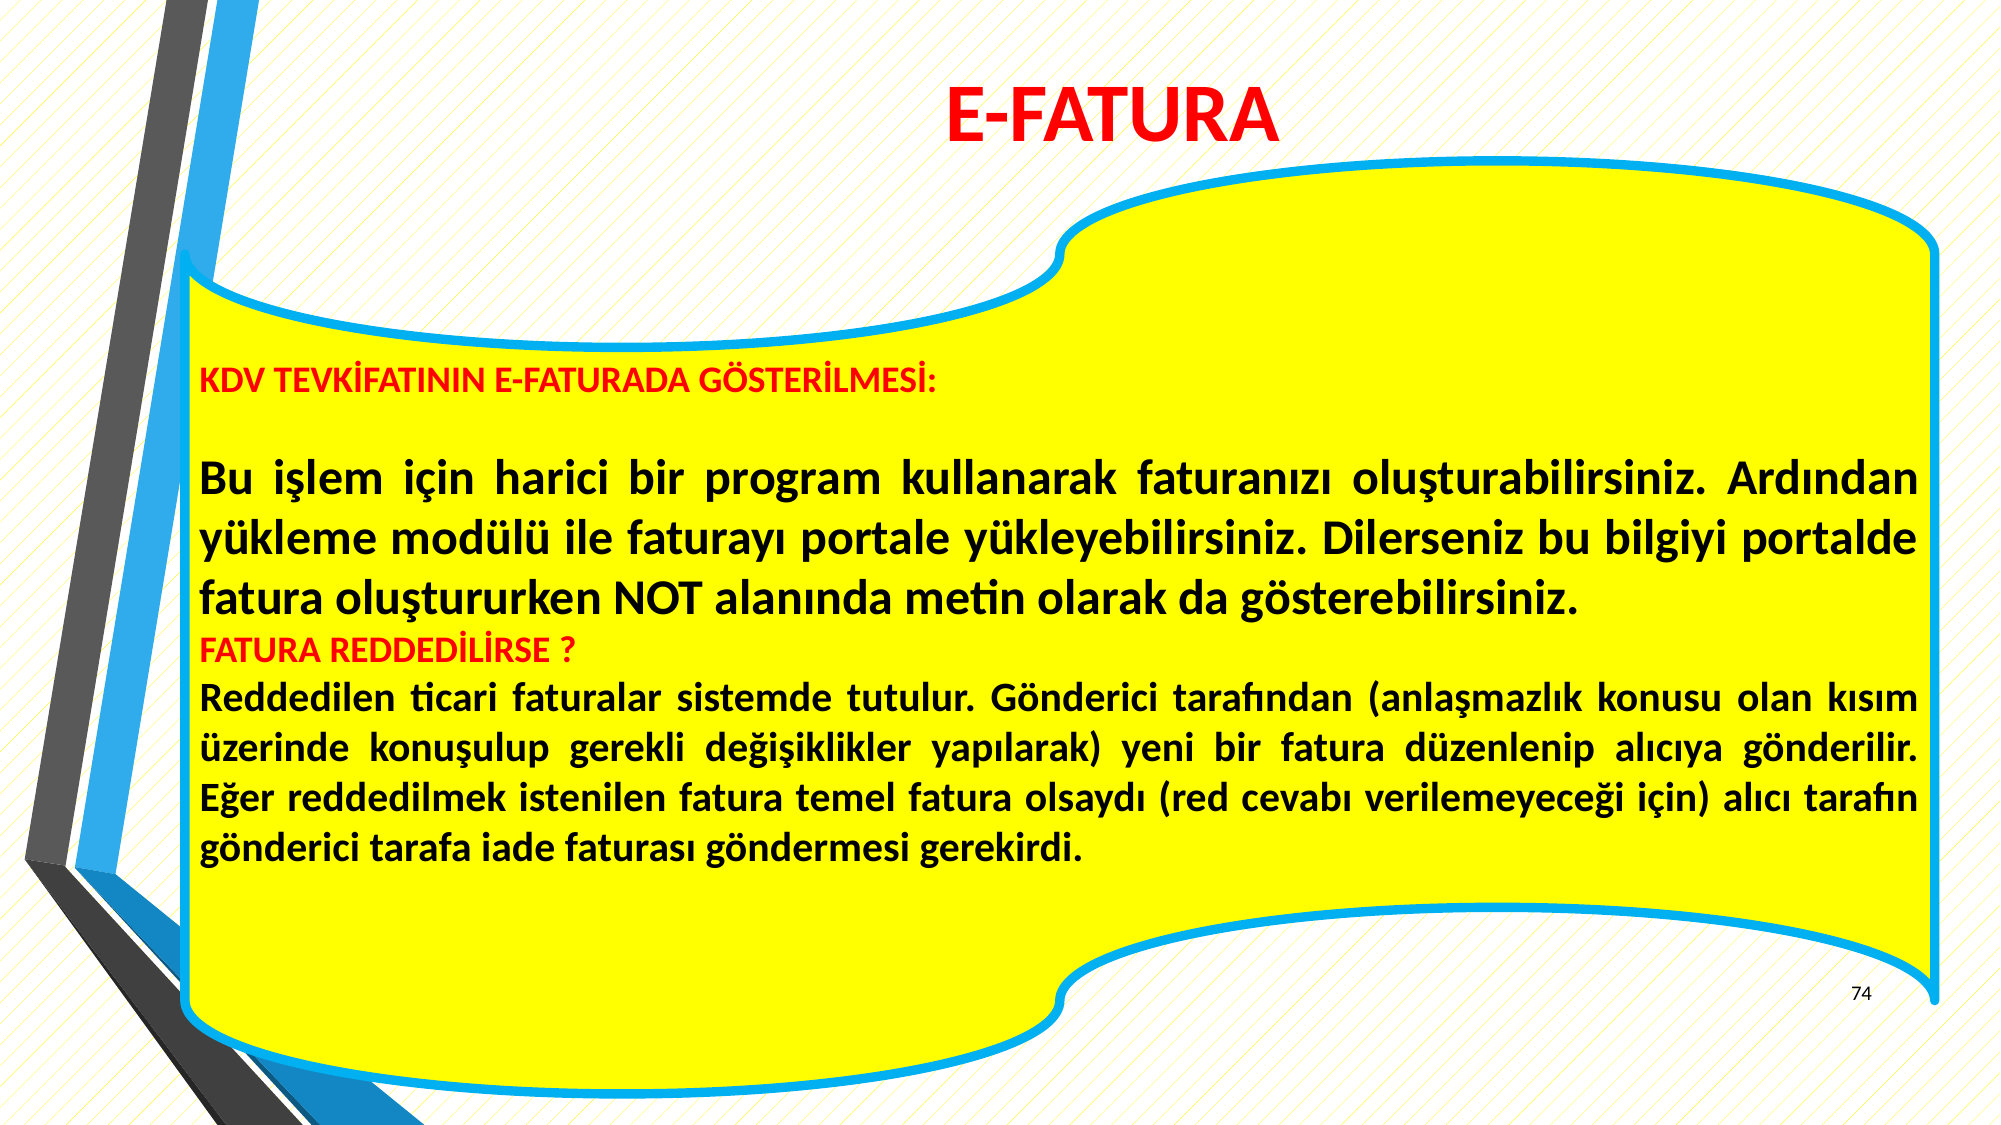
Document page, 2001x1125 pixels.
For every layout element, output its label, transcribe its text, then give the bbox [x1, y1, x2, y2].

title E-FATURA [291, 19, 1935, 198]
text_box KDV TEVKİFATININ E-FATURADA GÖSTERİLMESİ: Bu işlem için harici bir program kullanarak faturanızı oluşturabilirsiniz. Ardından yükleme modülü ile faturayı portale yükleyebilirsiniz. Dilerseniz bu bilgiyi portalde fatura oluştururken NOT alanında metin olarak da gösterebilirsiniz. FATURA REDDEDİLİRSE ? Reddedilen ticari faturalar sistemde tutulur. Gönderici tarafından (anlaşmazlık konusu olan kısım üzerinde konuşulup gerekli değişiklikler yapılarak) yeni bir fatura düzenlenip alıcıya gönderilir. Eğer reddedilmek istenilen fatura temel fatura olsaydı (red cevabı verilemeyeceği için) alıcı tarafın gönderici tarafa iade faturası göndermesi gerekirdi. [183, 159, 1937, 1096]
slide_number 74 [1796, 962, 1887, 1023]
